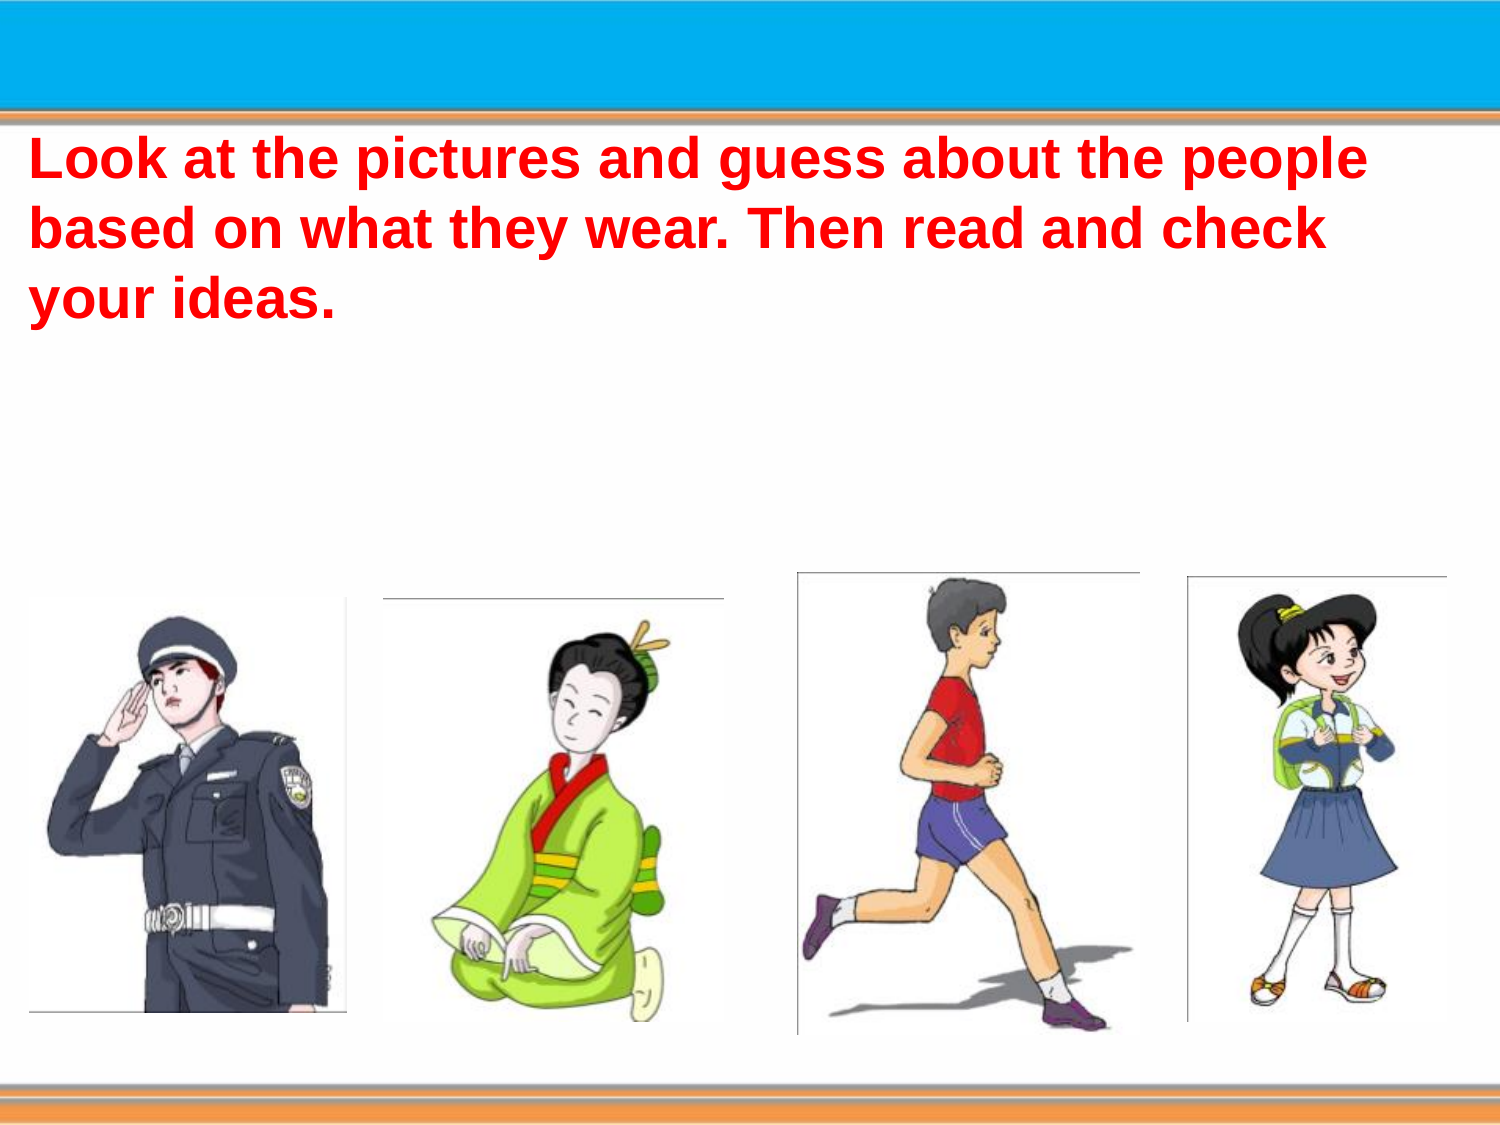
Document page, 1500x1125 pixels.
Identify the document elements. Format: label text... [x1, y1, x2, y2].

text_box Look at the pictures and guess about the people based on what they wear. Then read and check your ideas. [13, 113, 1470, 338]
picture [0, 107, 1500, 1125]
